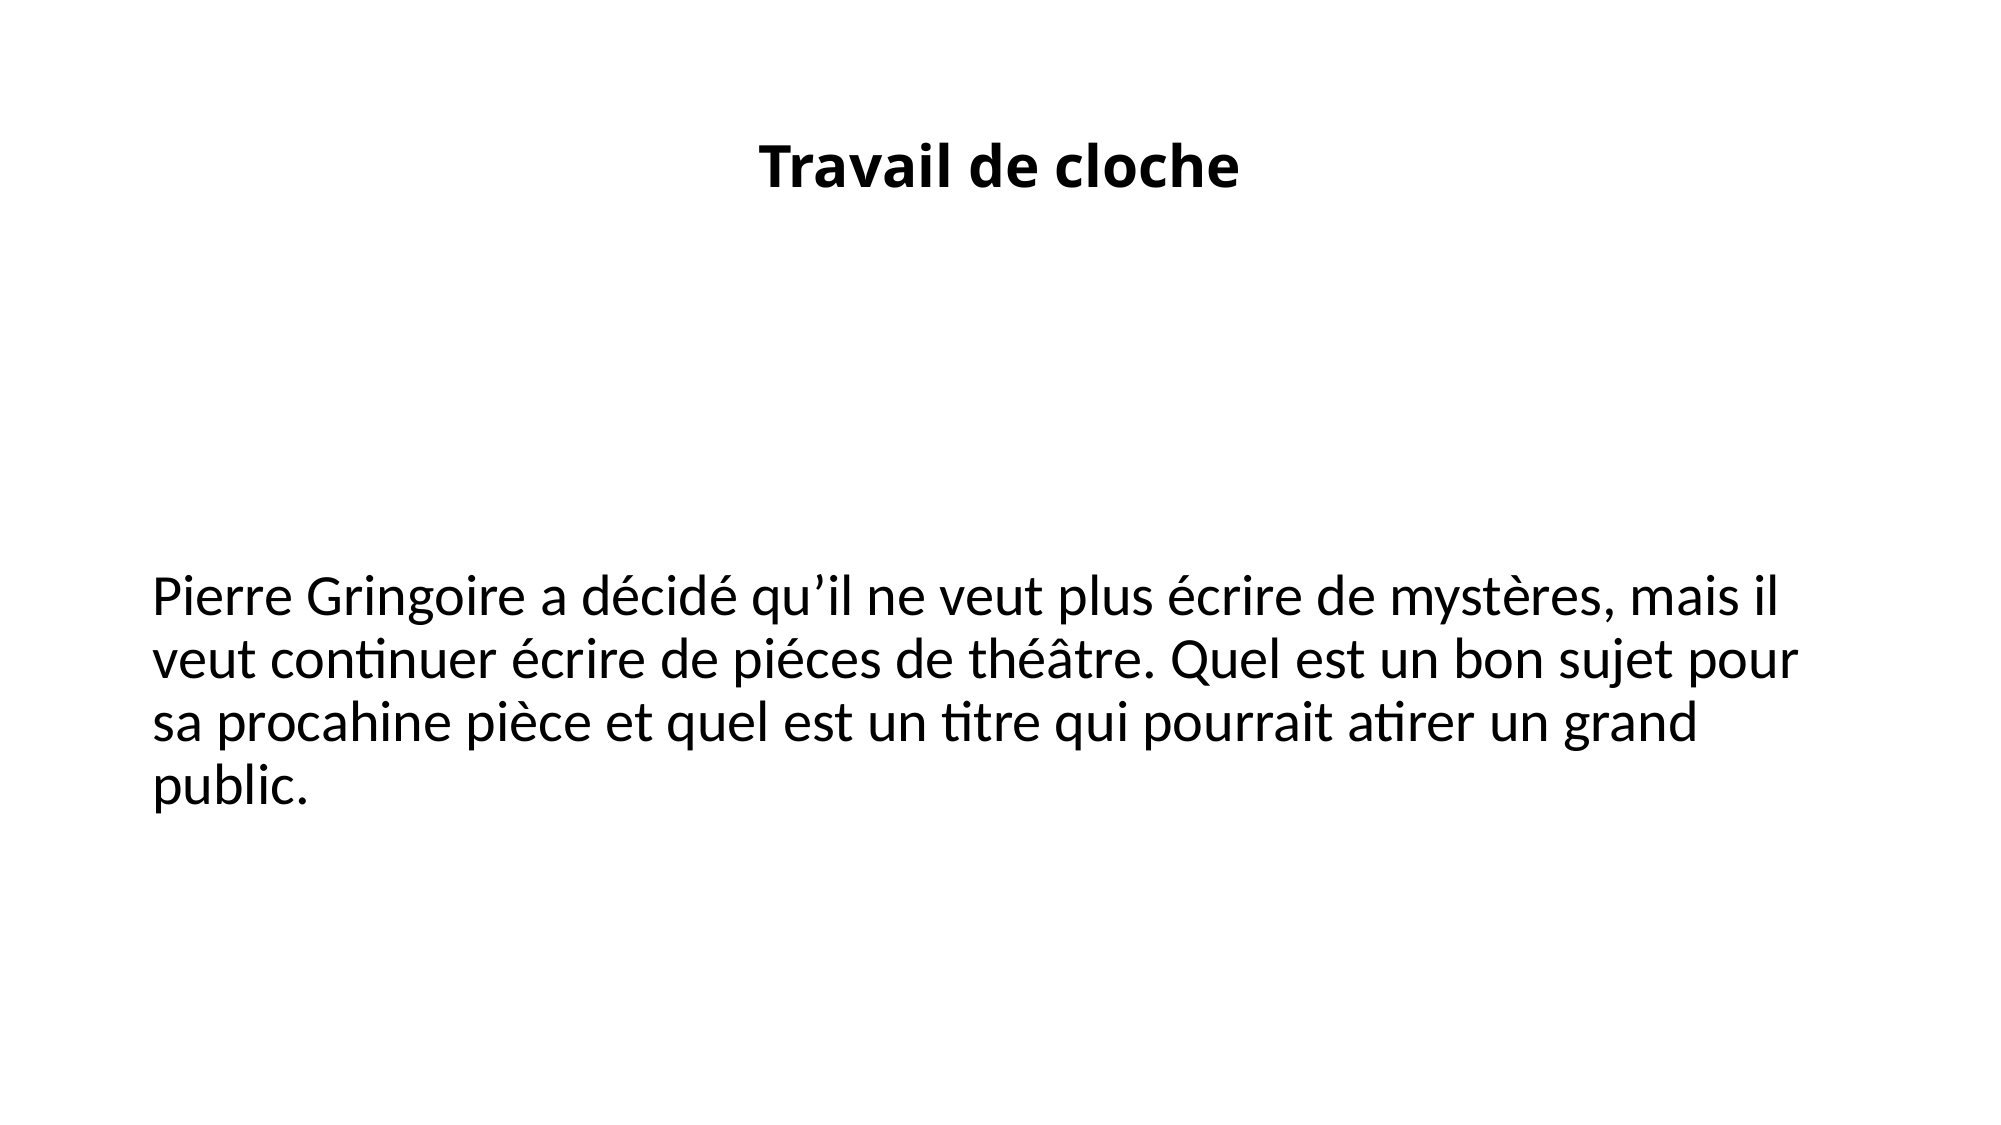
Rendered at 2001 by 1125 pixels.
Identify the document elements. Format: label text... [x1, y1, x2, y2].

title Travail de cloche [137, 59, 1863, 278]
list Pierre Gringoire a décidé qu’il ne veut plus écrire de mystères, mais il veut continuer écrire de piéces de théâtre. Quel est un bon sujet pour sa procahine pièce et quel est un titre qui pourrait atirer un grand public. [137, 299, 1863, 1014]
